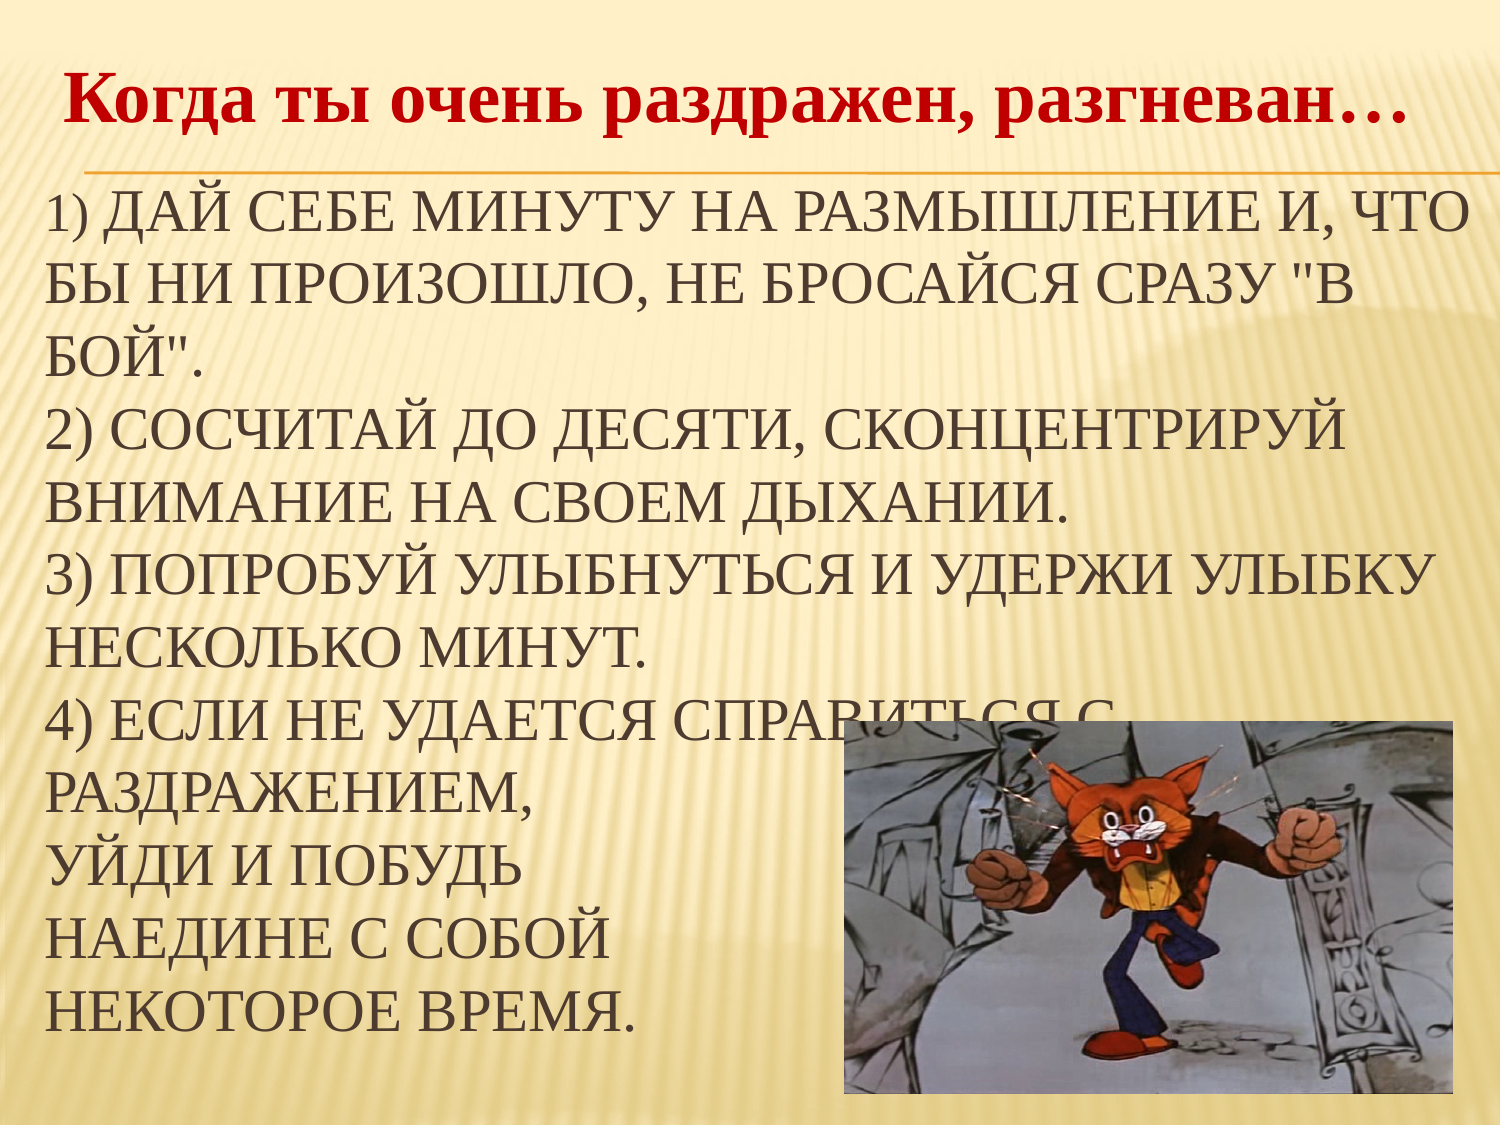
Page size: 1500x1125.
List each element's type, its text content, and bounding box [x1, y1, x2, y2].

picture [844, 720, 1453, 1095]
title 1) Дай себе минуту на размышление и, что бы ни произошло, не бросайся сразу "в бой". 2) Сосчитай до десяти, сконцентрируй внимание на своем дыхании. 3) Попробуй улыбнуться и удержи улыбку несколько минут. 4) Если не удается справиться с раздражением, уйди и побудь наедине с собой некоторое время. [29, 95, 1500, 1125]
text_box Когда ты очень раздражен, разгневан… [48, 39, 1446, 235]
